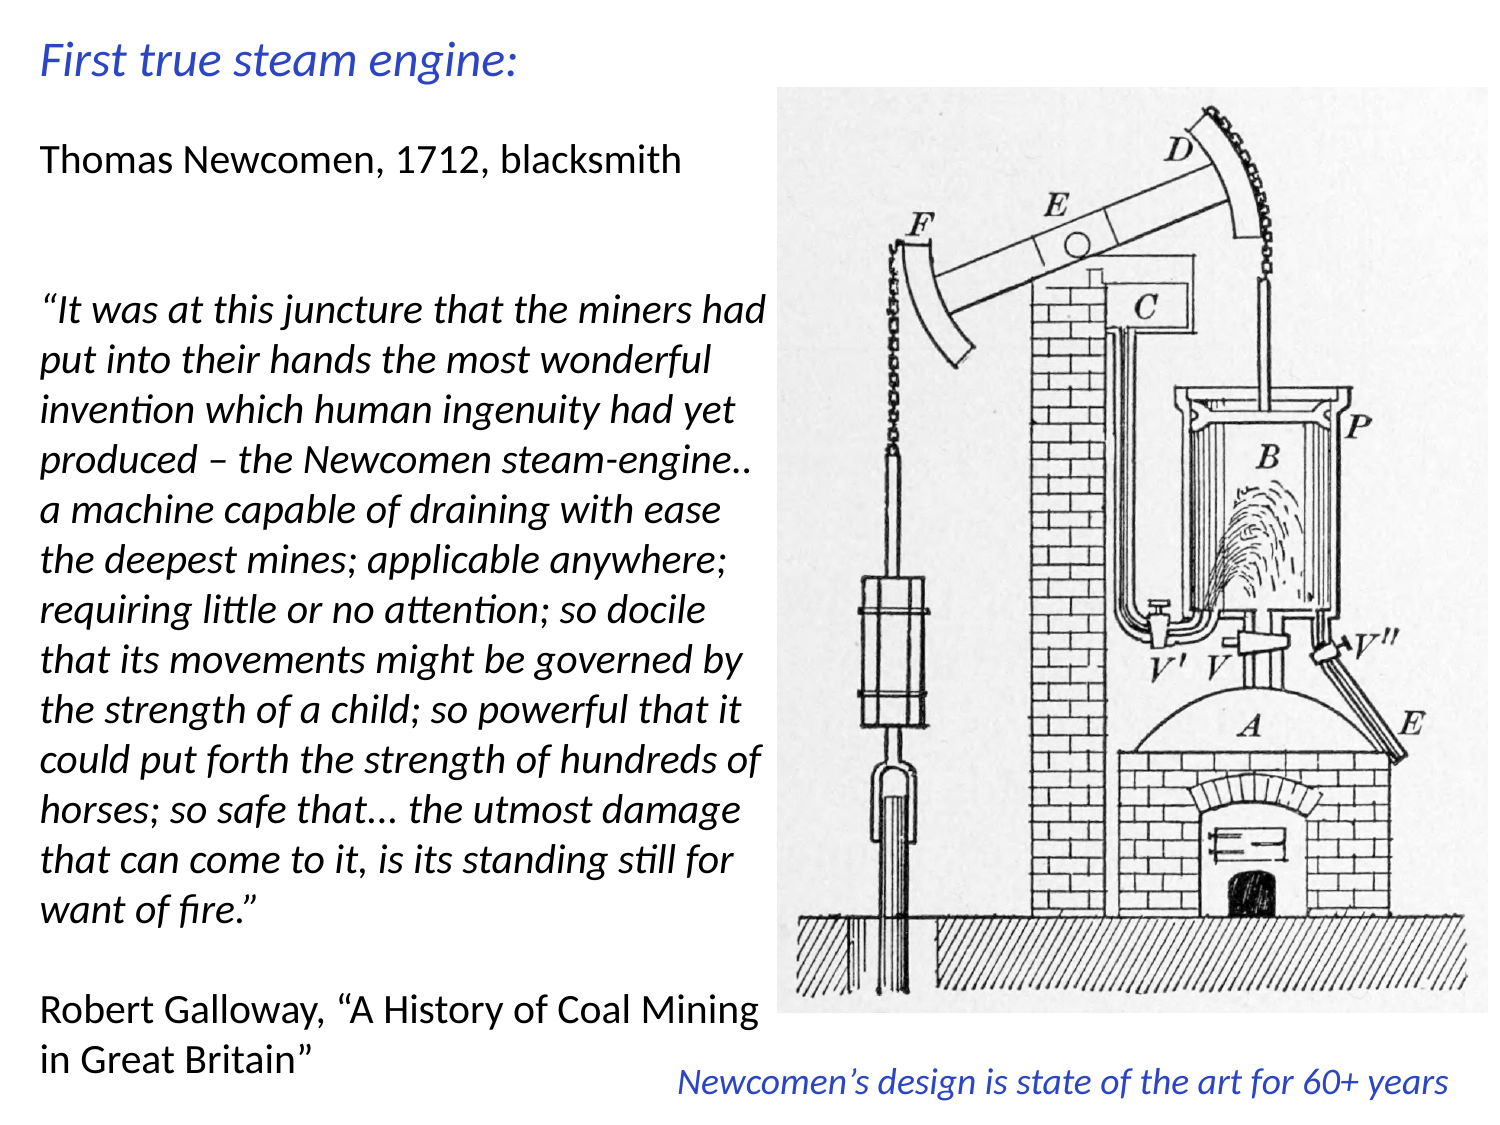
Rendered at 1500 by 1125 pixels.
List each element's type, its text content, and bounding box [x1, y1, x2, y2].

picture [777, 87, 1488, 1013]
text_box Newcomen’s design is state of the art for 60+ years [788, 1049, 1500, 1110]
text_box First true steam engine: Thomas Newcomen, 1712, blacksmith “It was at this juncture that the miners had put into their hands the most wonderful invention which human ingenuity had yet produced – the Newcomen steam-engine.. a machine capable of draining with ease the deepest mines; applicable anywhere; requiring little or no attention; so docile that its movements might be governed by the strength of a child; so powerful that it could put forth the strength of hundreds of horses; so safe that... the utmost damage that can come to it, is its standing still for want of fire.” Robert Galloway, “A History of Coal Mining in Great Britain” [24, 19, 788, 1125]
